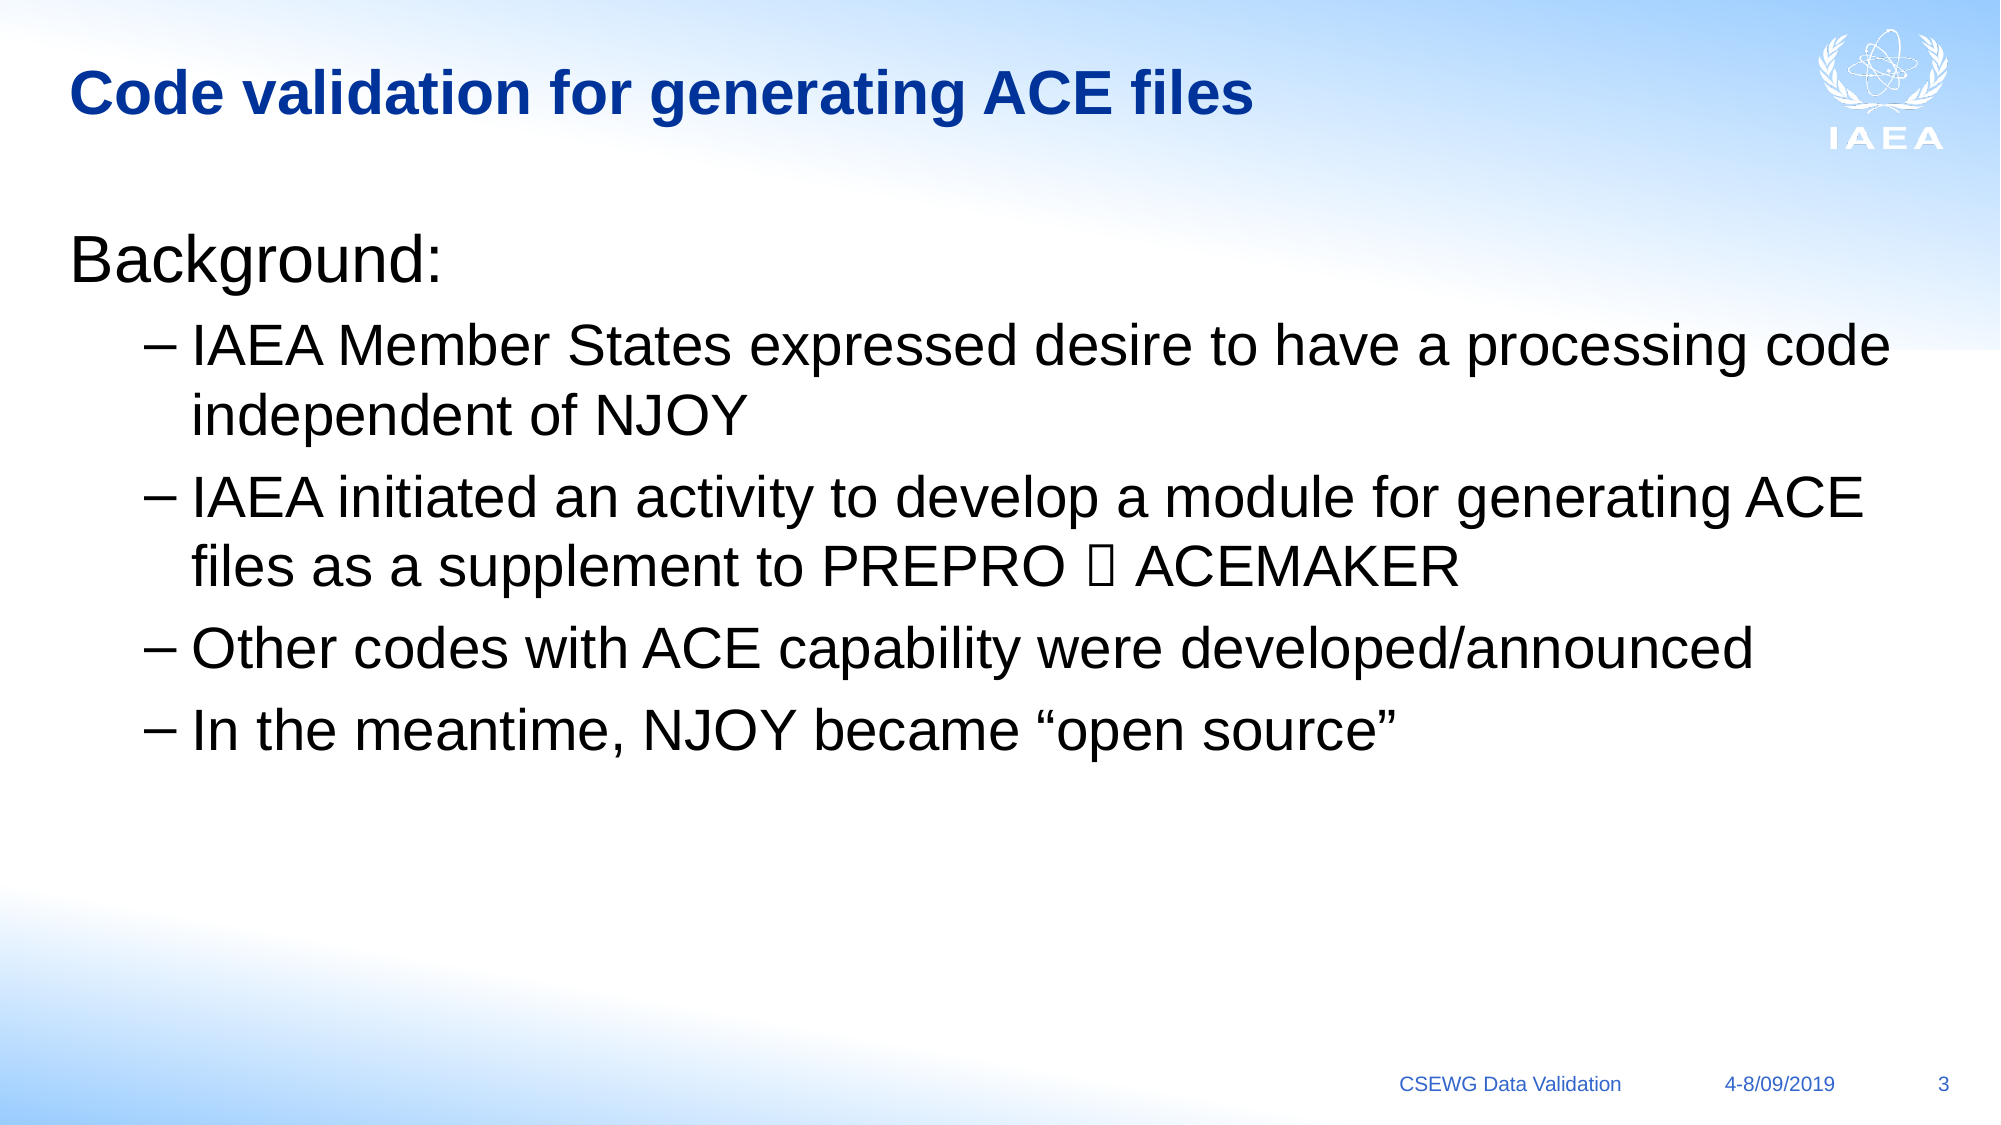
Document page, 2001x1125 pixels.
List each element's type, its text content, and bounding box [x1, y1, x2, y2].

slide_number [1645, 1063, 1851, 1112]
footer CSEWG Data Validation [1283, 1063, 1637, 1112]
slide_number 3 [1853, 1063, 1965, 1112]
list Background: IAEA Member States expressed desire to have a processing code independent of NJOY IAEA initiated an activity to develop a module for generating ACE files as a supplement to PREPRO  ACEMAKER Other codes with ACE capability were developed/announced In the meantime, NJOY became “open source” [55, 208, 1961, 1005]
picture [1818, 29, 1948, 149]
title Code validation for generating ACE files [55, 19, 1394, 161]
